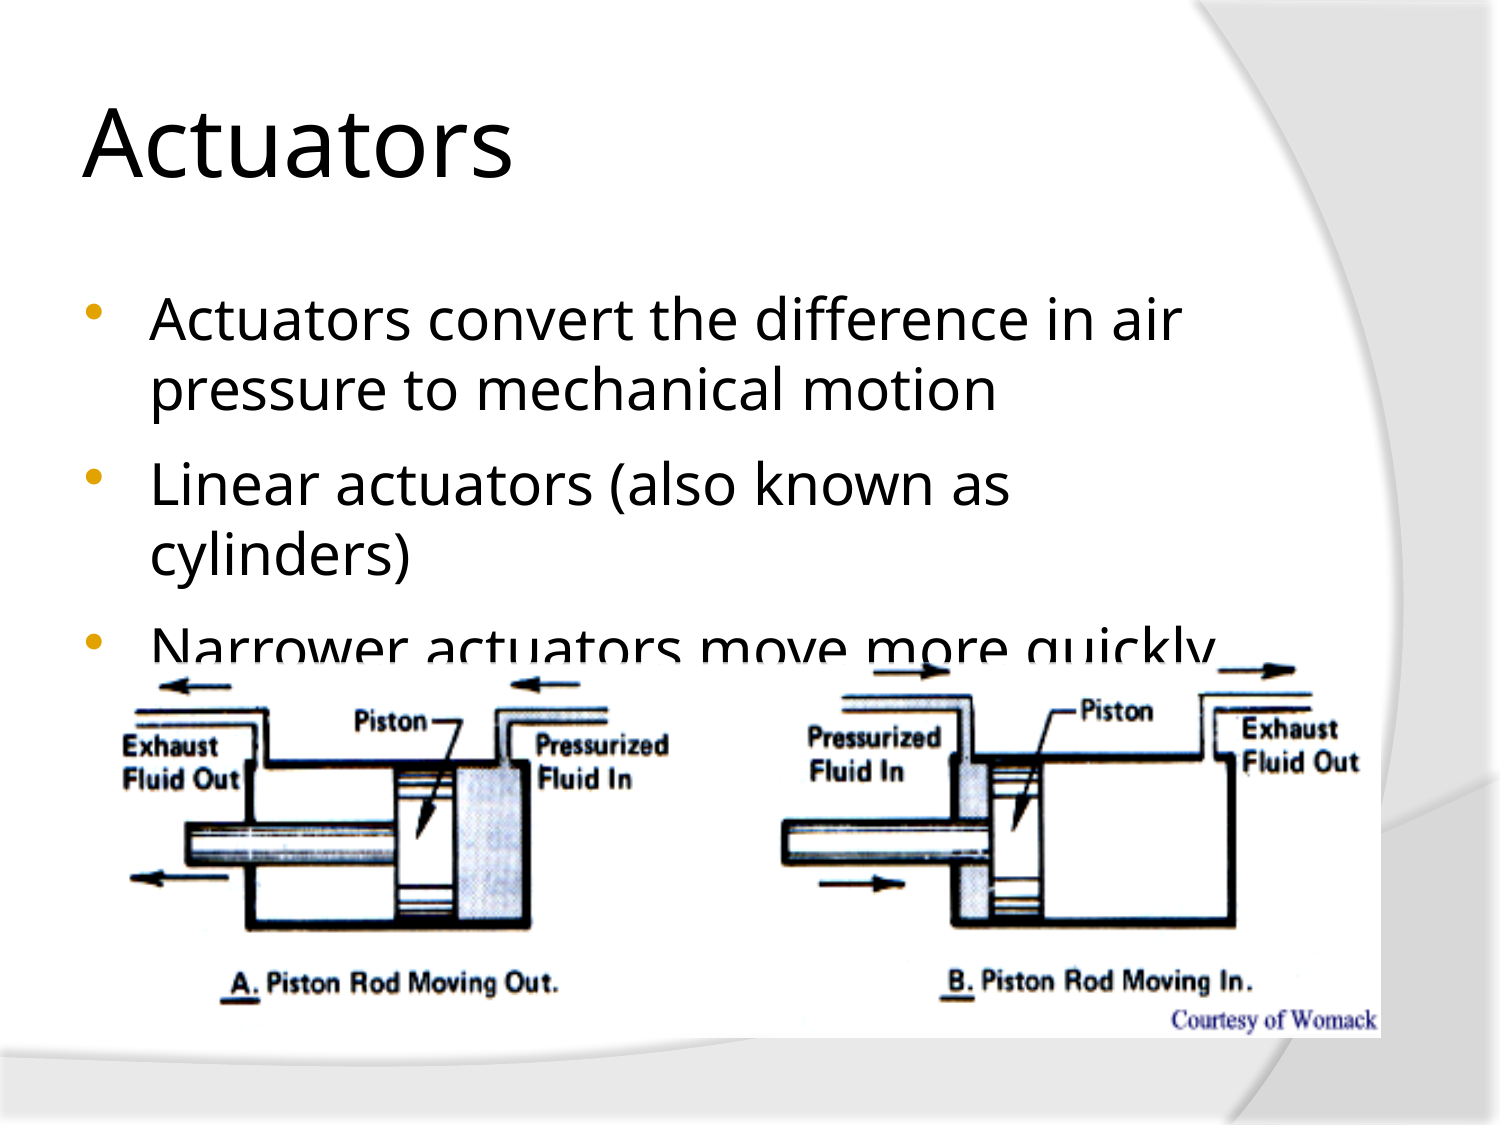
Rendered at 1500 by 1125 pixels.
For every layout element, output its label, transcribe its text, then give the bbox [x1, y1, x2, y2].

title Actuators [74, 44, 1301, 233]
list Actuators convert the difference in air pressure to mechanical motion Linear actuators (also known as cylinders) Narrower actuators move more quickly [65, 274, 1291, 663]
picture [99, 662, 1381, 1038]
table_header 0.75 [94, 657, 1291, 663]
